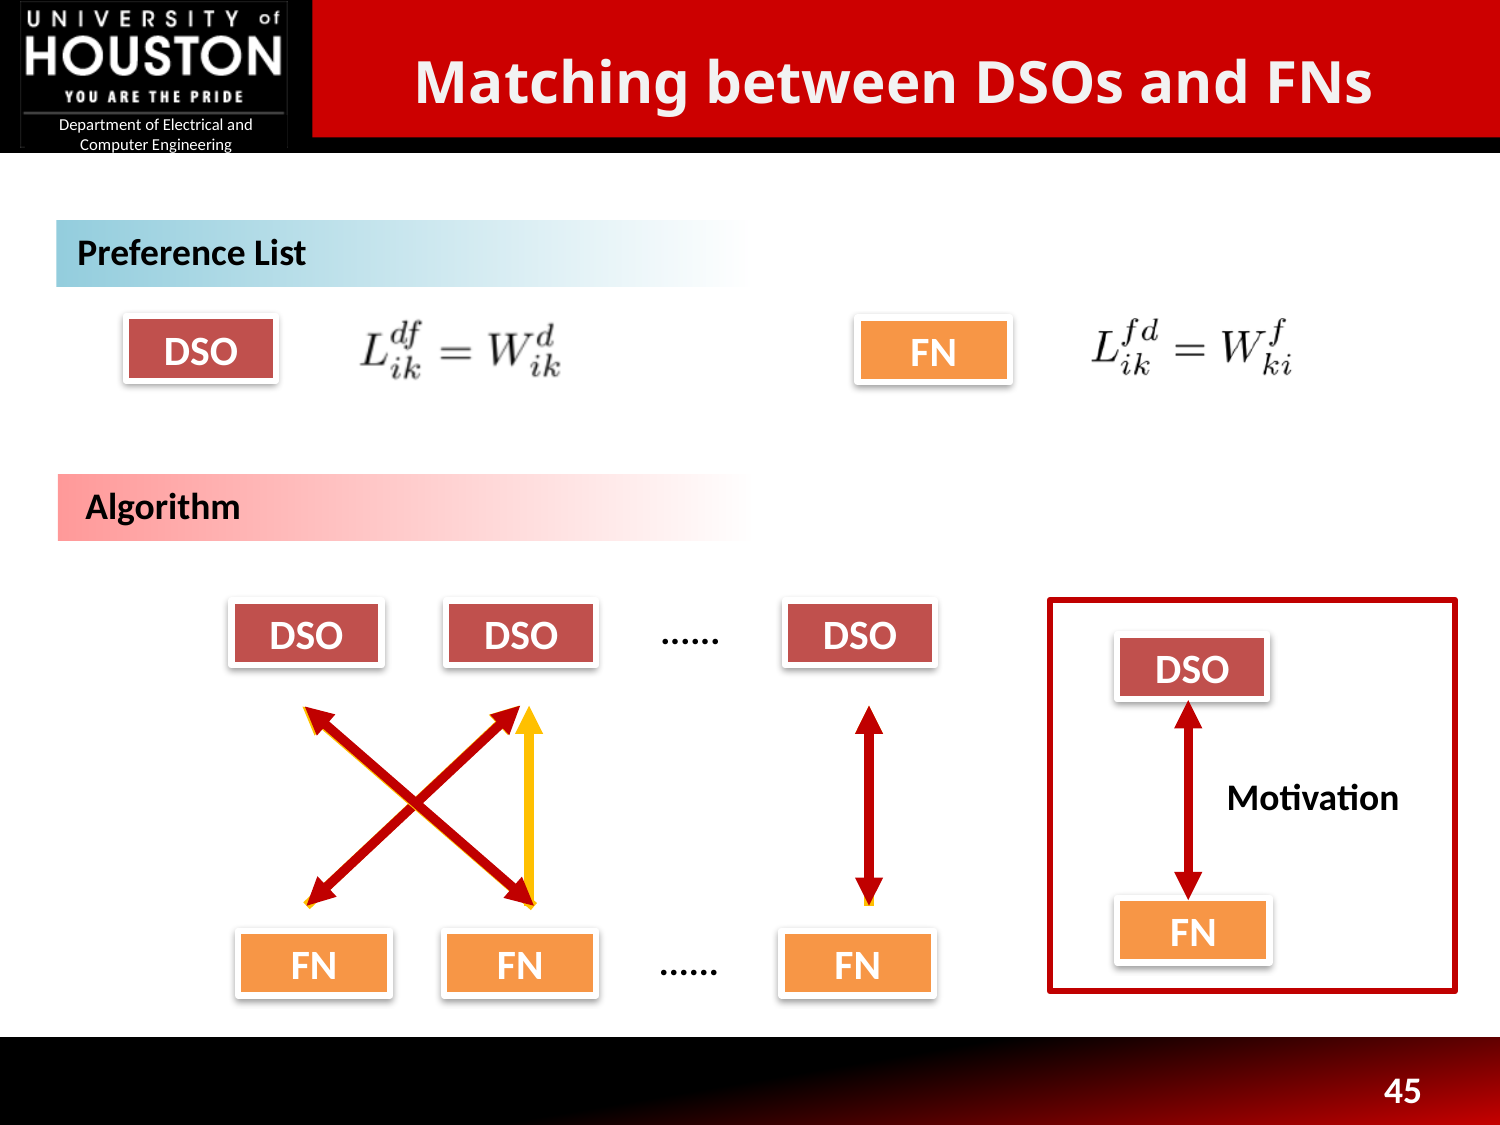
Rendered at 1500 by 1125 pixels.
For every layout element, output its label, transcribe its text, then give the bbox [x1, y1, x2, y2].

picture [20, 1, 288, 148]
text_box ...... [643, 930, 734, 991]
text_box FN [235, 928, 393, 999]
text_box ...... [645, 599, 736, 660]
text_box FN [441, 928, 599, 999]
text_box FN [854, 314, 1013, 385]
text_box 45 [1086, 1058, 1437, 1119]
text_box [57, 474, 756, 541]
text_box Motivation [1211, 765, 1415, 825]
text_box Matching between DSOs and FNs [249, 37, 1500, 138]
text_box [56, 220, 750, 287]
text_box DSO [228, 597, 385, 668]
text_box DSO [782, 597, 938, 668]
text_box DSO [443, 597, 599, 668]
picture [341, 302, 571, 396]
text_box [304, 706, 535, 906]
text_box FN [778, 928, 937, 999]
text_box [1048, 598, 1457, 993]
picture [1078, 297, 1302, 393]
text_box DSO [123, 313, 279, 384]
